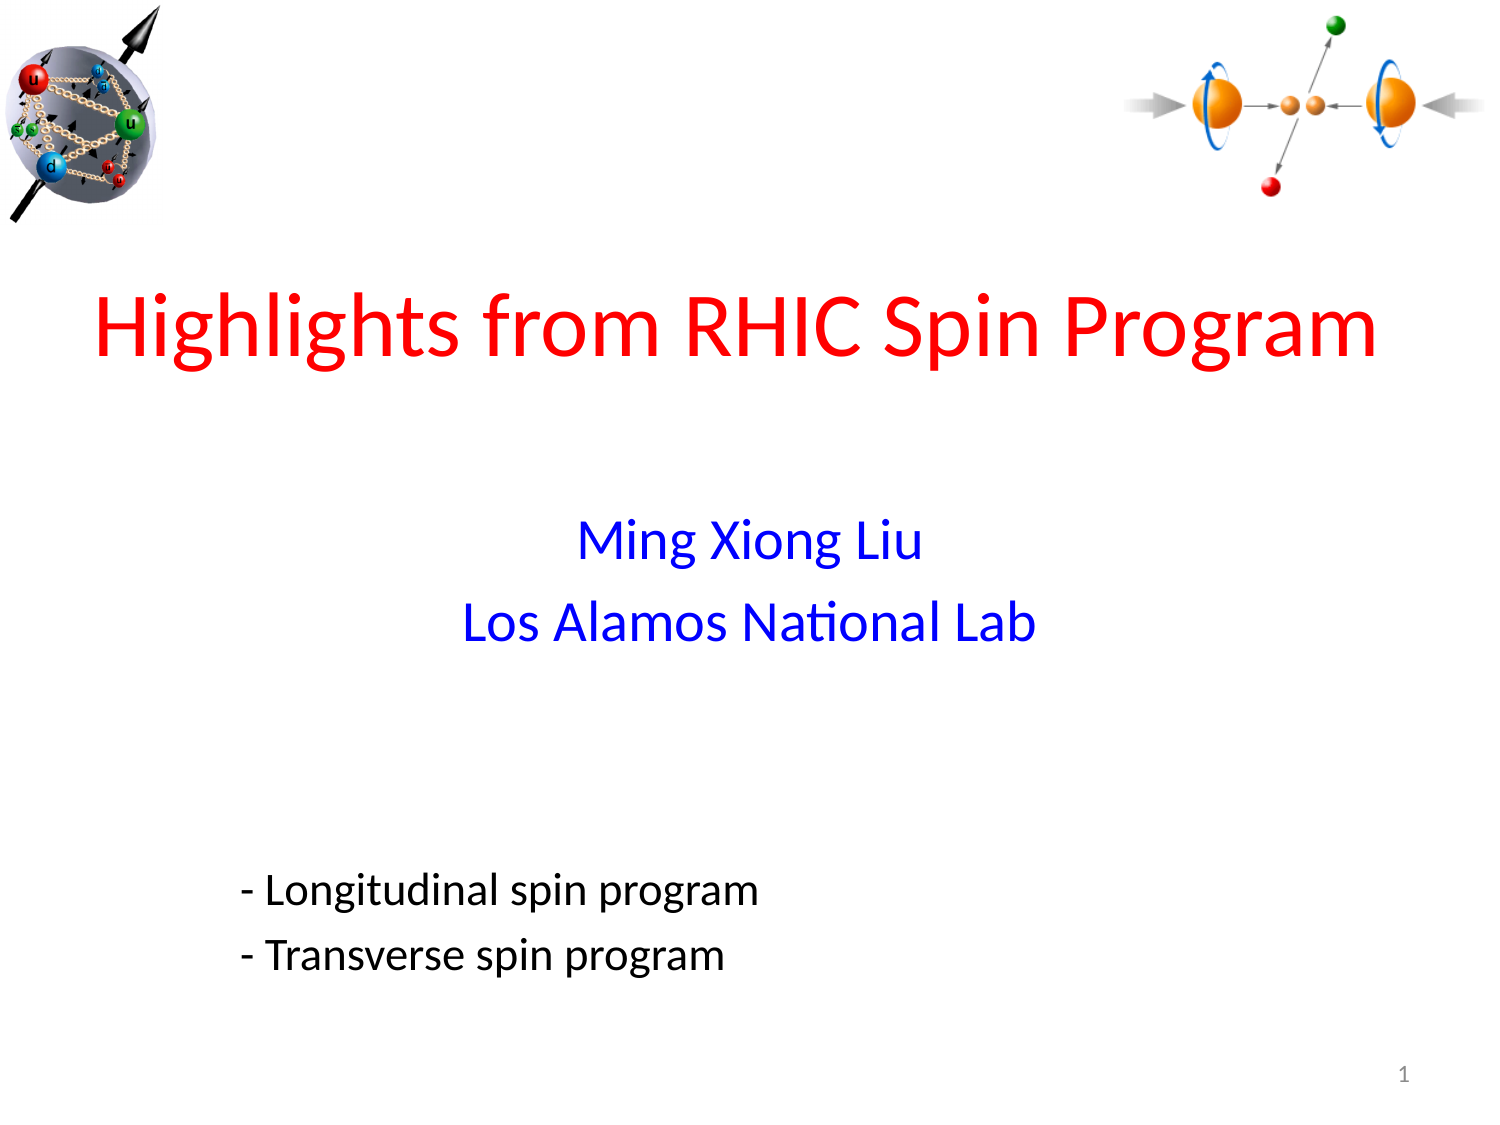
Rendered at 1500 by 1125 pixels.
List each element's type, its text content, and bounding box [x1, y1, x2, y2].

picture [1112, 0, 1500, 210]
subtitle Ming Xiong Liu Los Alamos National Lab - Longitudinal spin program - Transverse spin program [225, 493, 1275, 990]
slide_number 1 [1074, 1042, 1425, 1103]
title Highlights from RHIC Spin Program [56, 198, 1439, 440]
picture [0, 0, 163, 226]
